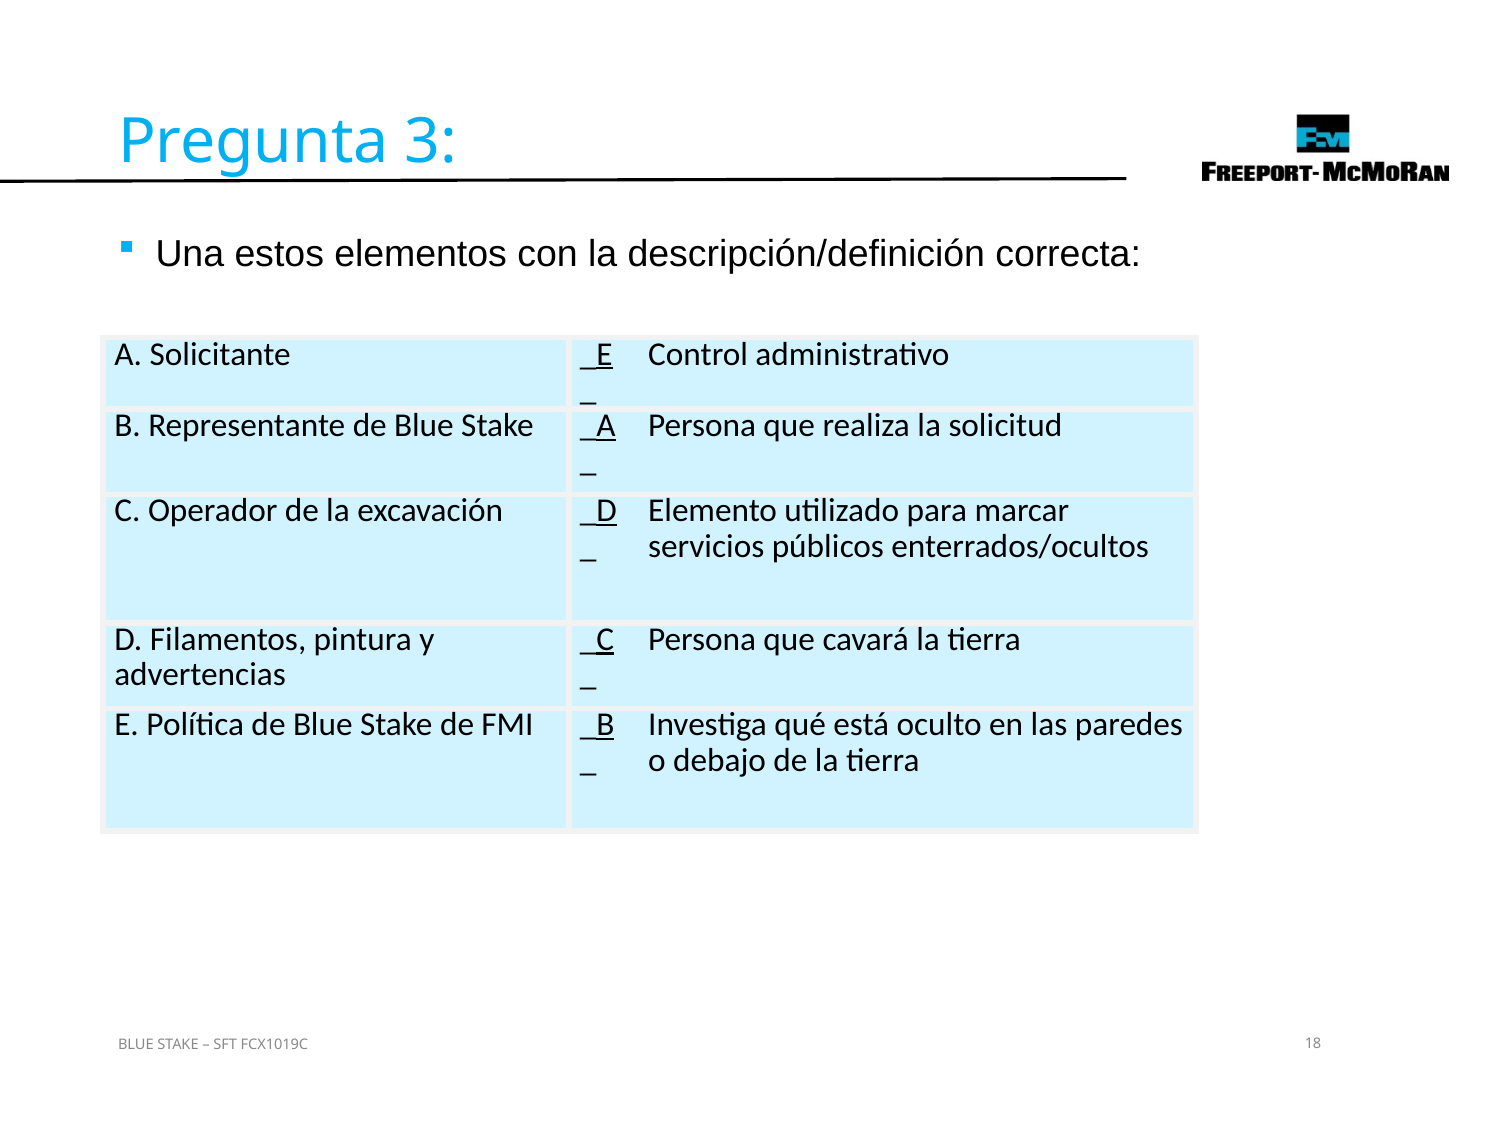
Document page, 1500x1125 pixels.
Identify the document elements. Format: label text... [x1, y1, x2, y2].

table_cell _A_ [572, 412, 637, 492]
table_cell Persona que cavará la tierra [637, 626, 1193, 706]
list Una estos elementos con la descripción/definición correcta: [103, 226, 1208, 996]
table_cell _B_ [572, 711, 637, 828]
table_cell E. Política de Blue Stake de FMI [106, 711, 566, 828]
footer BLUE STAKE – SFT FCX1019C [103, 1014, 1004, 1074]
table_cell _D_ [572, 497, 637, 620]
table_cell C. Operador de la excavación [106, 497, 566, 620]
table_header Control administrativo [637, 340, 1193, 406]
table_cell D. Filamentos, pintura y advertencias [106, 626, 566, 706]
table_cell Persona que realiza la solicitud [637, 412, 1193, 492]
table_cell Elemento utilizado para marcar servicios públicos enterrados/ocultos [637, 497, 1193, 620]
table_header A. Solicitante [106, 340, 566, 406]
list Pregunta 3: [103, 101, 1127, 207]
table_cell _C_ [572, 626, 637, 706]
table_header _E_ [572, 340, 637, 406]
slide_number 18 [1126, 1014, 1500, 1075]
table_cell Investiga qué está oculto en las paredes o debajo de la tierra [637, 711, 1193, 828]
picture [1202, 113, 1449, 181]
table_cell B. Representante de Blue Stake [106, 412, 566, 492]
